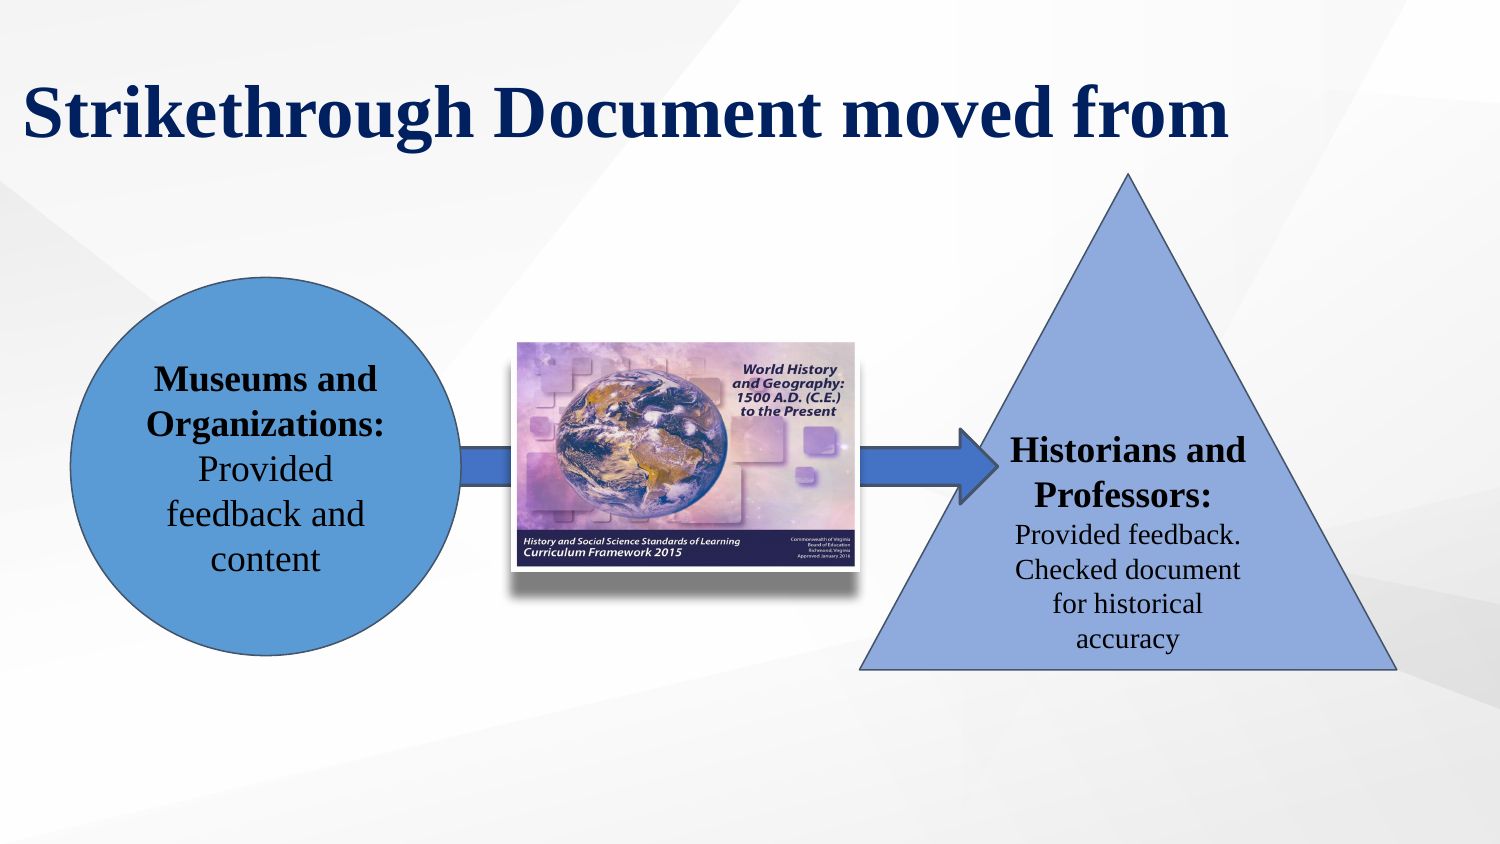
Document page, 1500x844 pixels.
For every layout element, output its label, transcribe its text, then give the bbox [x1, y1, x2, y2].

text_box Museums and Organizations: Provided feedback and content [70, 277, 462, 656]
text_box [461, 447, 503, 486]
list Strikethrough Document moved from [11, 66, 1306, 199]
text_box [865, 428, 998, 505]
picture [0, 0, 1500, 844]
text_box Historians and Professors: Provided feedback. Checked document for historical accuracy [859, 199, 1397, 670]
